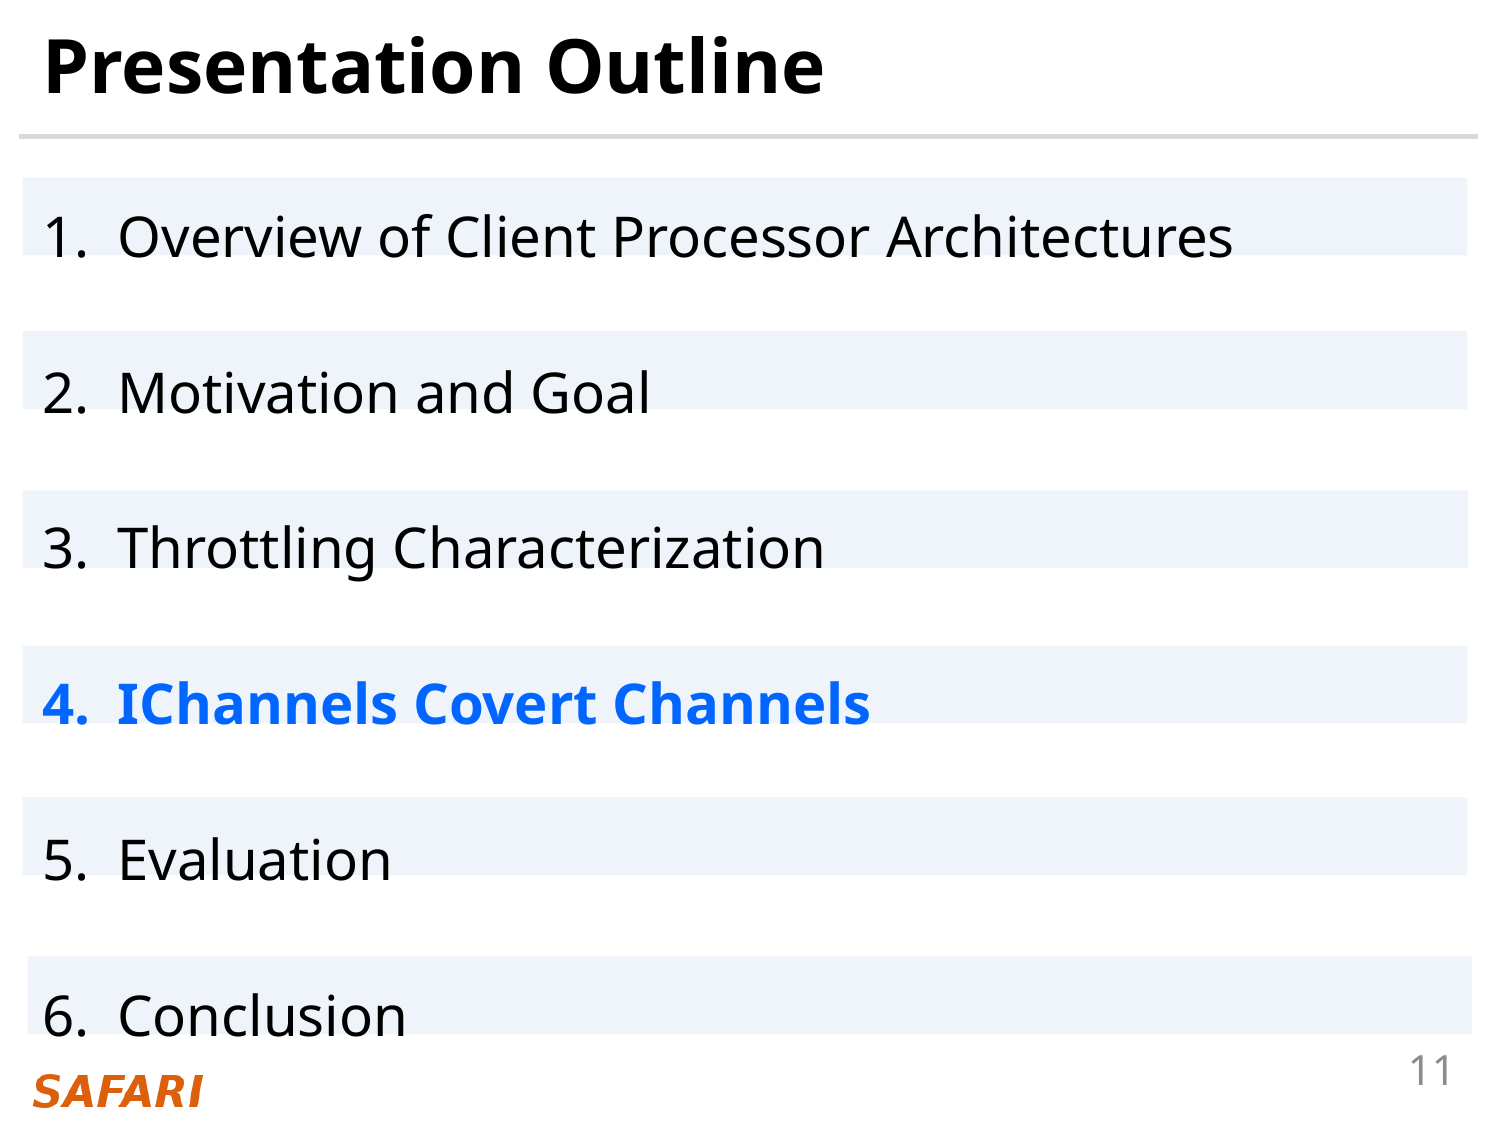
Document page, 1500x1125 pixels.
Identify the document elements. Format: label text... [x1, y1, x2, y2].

text_box [22, 796, 27, 876]
text_box [22, 330, 27, 410]
list Overview of Client Processor Architectures Motivation and Goal Throttling Characterization IChannels Covert Channels Evaluation Conclusion [27, 126, 1487, 1125]
text_box [22, 176, 27, 256]
text_box [21, 489, 27, 569]
title Presentation Outline [27, 21, 1487, 122]
text_box [22, 645, 27, 725]
